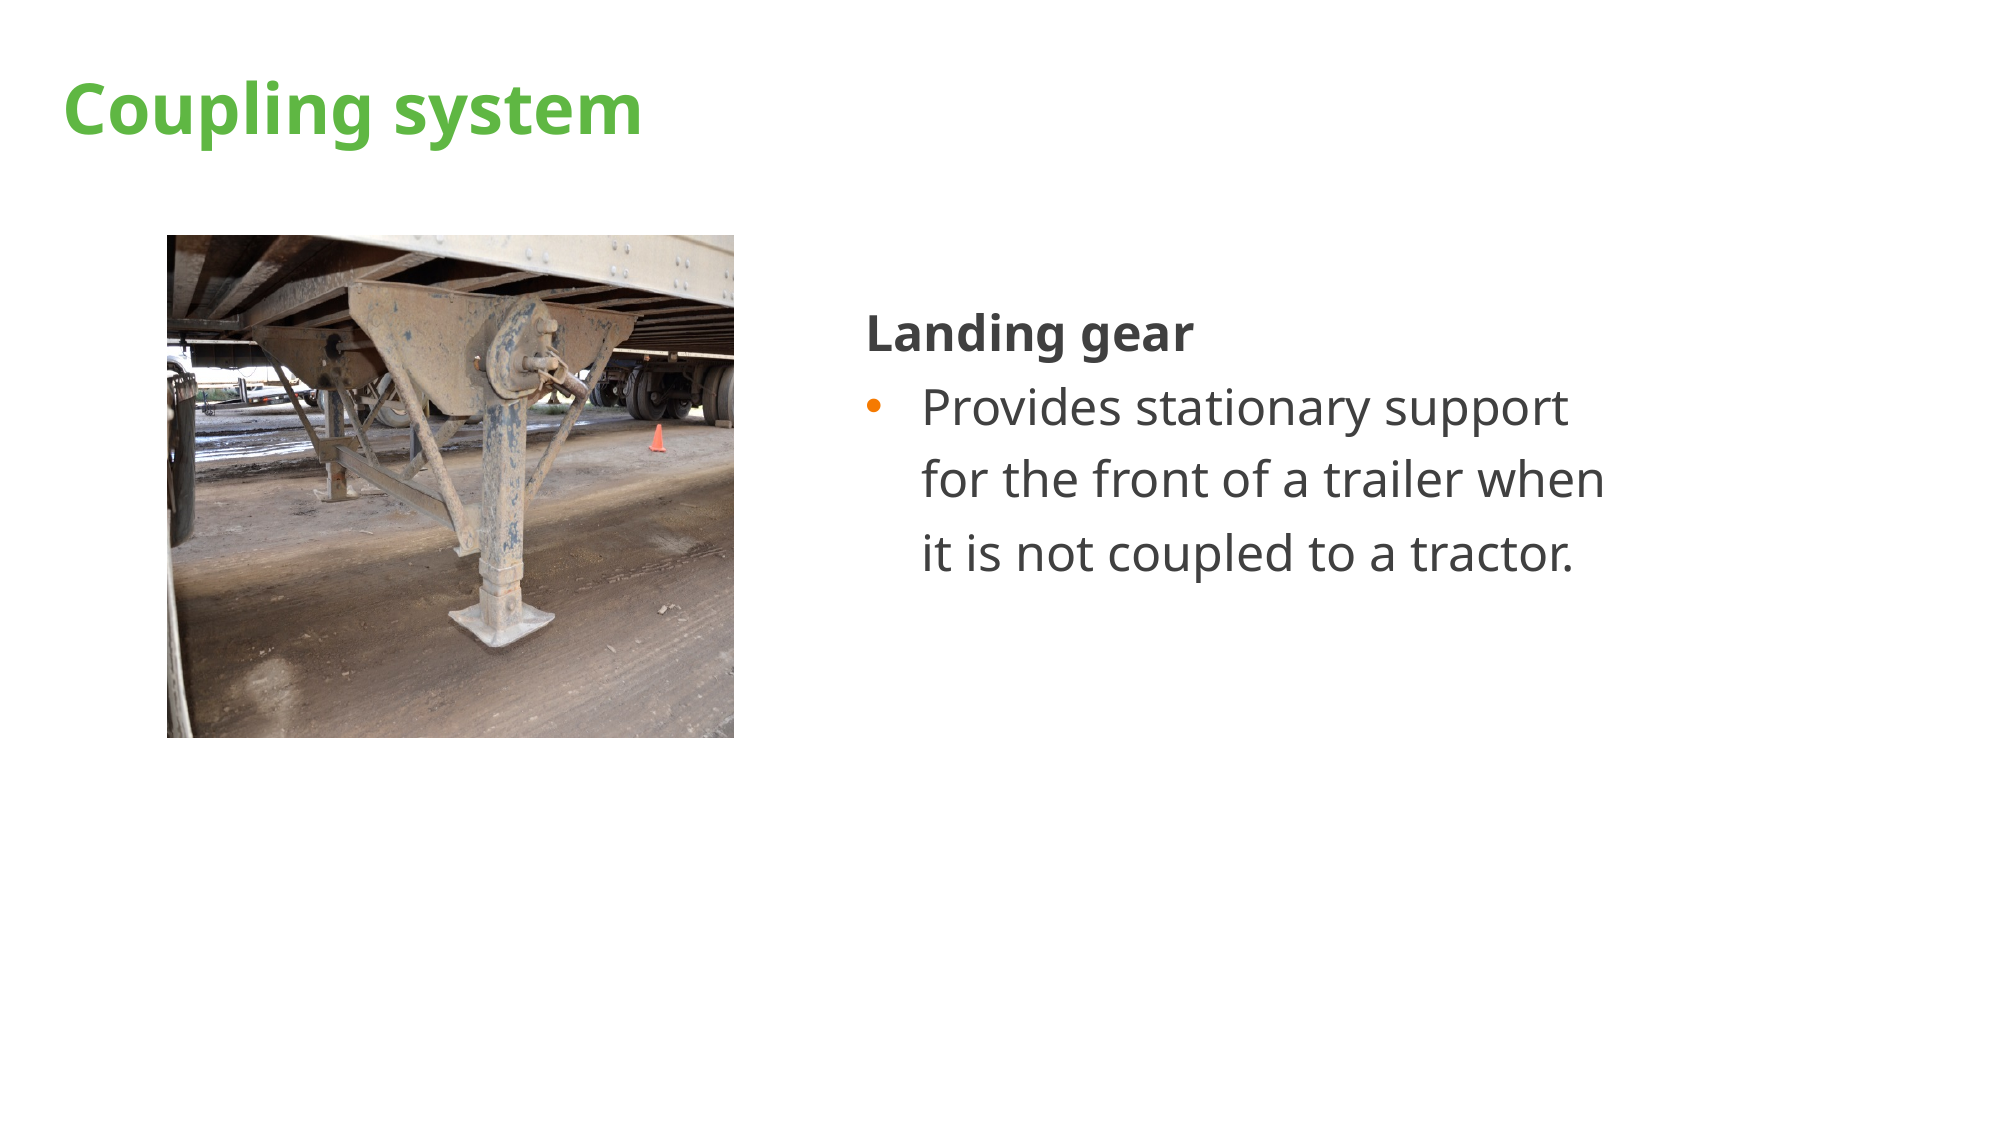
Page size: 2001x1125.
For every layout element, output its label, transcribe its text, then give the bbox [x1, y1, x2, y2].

title Coupling system [62, 73, 1825, 150]
picture [167, 235, 734, 738]
table_header Landing gear Provides stationary support for the front of a trailer when it is not coupled to a tractor. [855, 225, 1634, 913]
